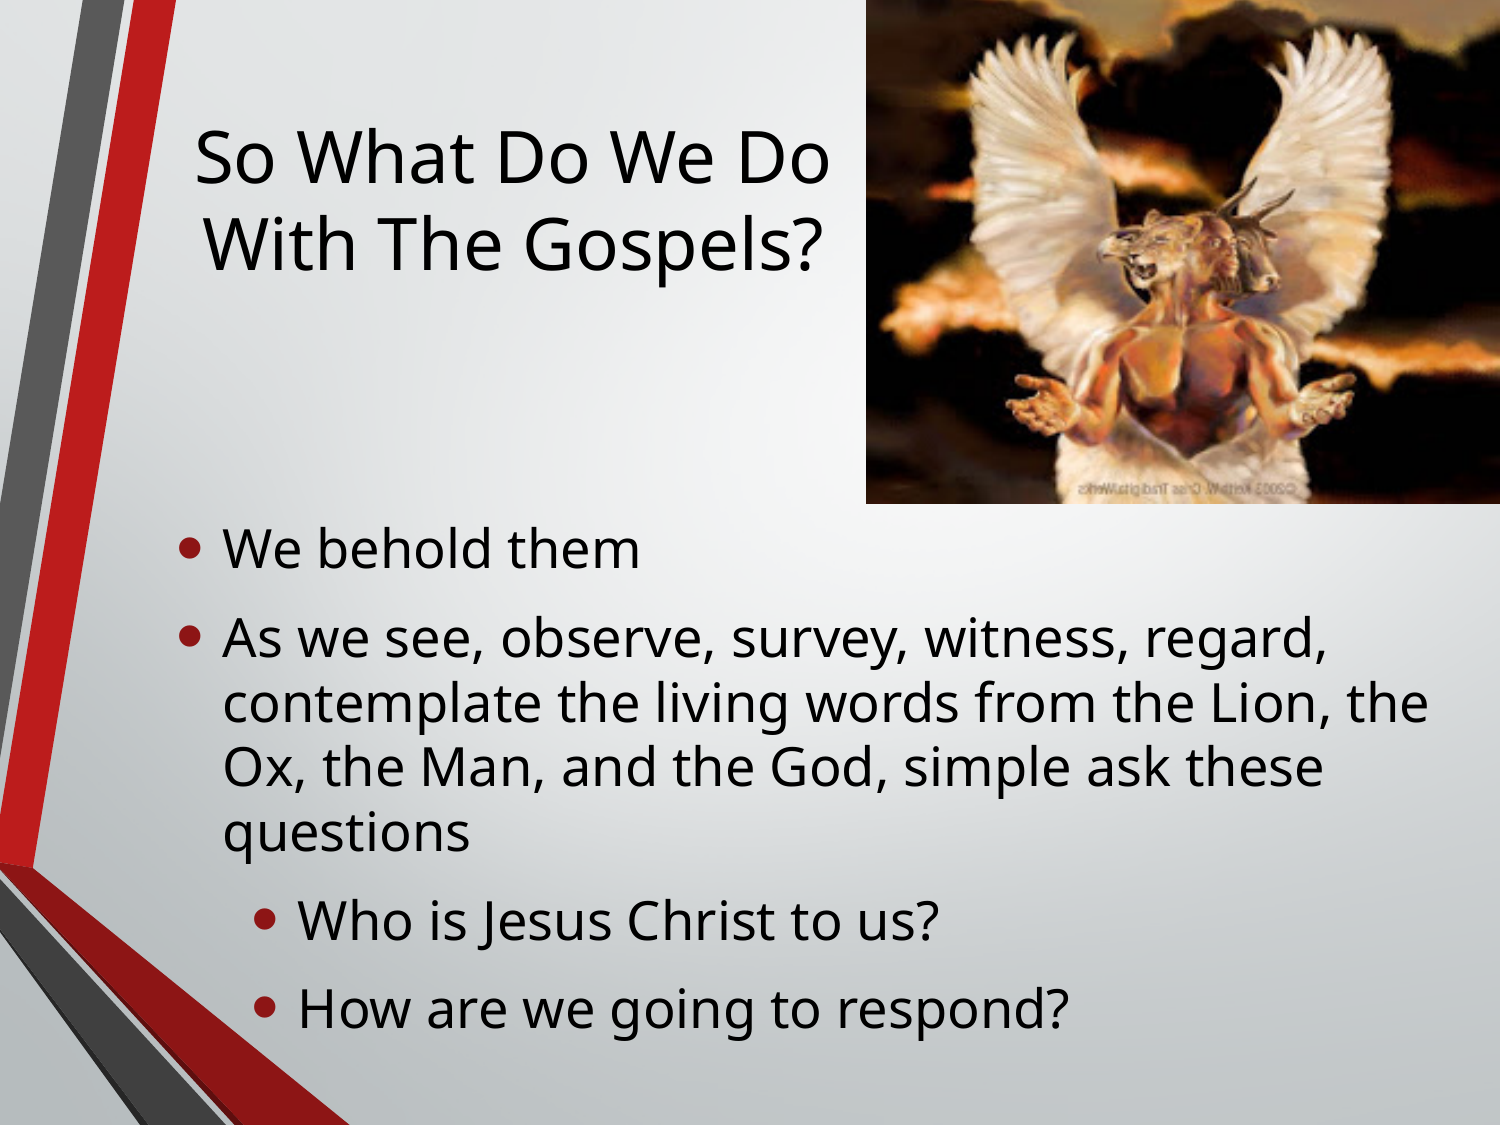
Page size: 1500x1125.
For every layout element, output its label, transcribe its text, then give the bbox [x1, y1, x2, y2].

picture [866, 0, 1500, 504]
title So What Do We Do With The Gospels? [161, 75, 866, 322]
list We behold them As we see, observe, survey, witness, regard, contemplate the living words from the Lion, the Ox, the Man, and the God, simple ask these questions Who is Jesus Christ to us? How are we going to respond? [161, 362, 1500, 1125]
